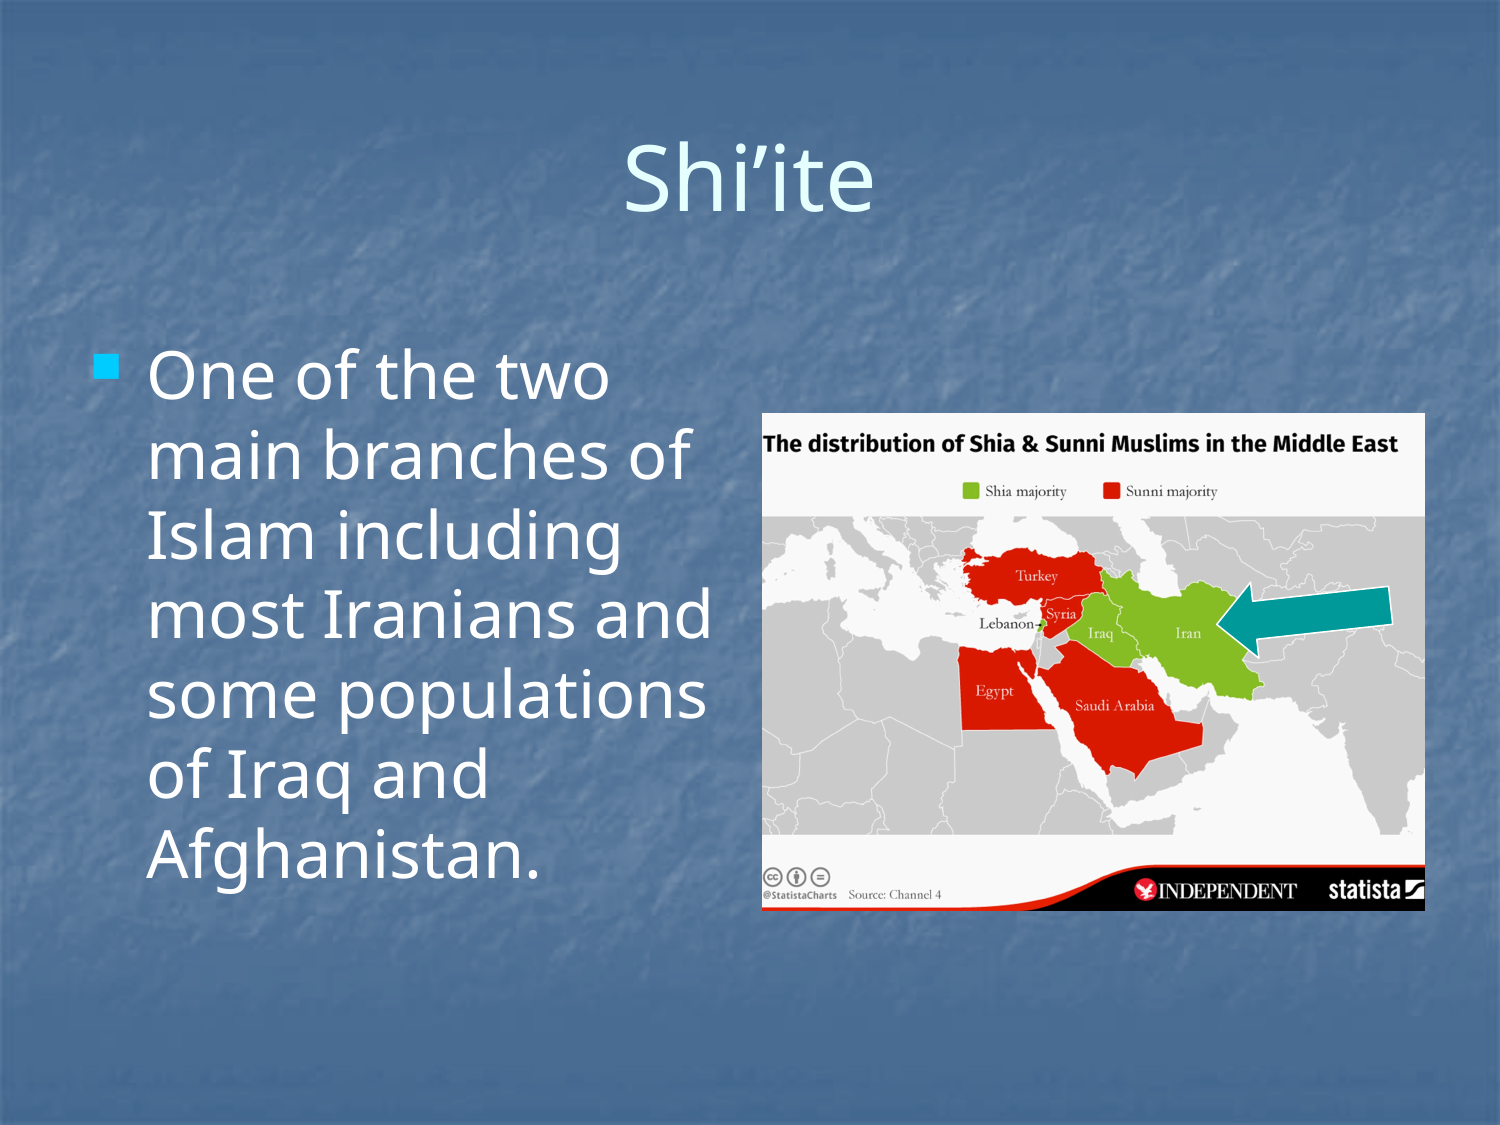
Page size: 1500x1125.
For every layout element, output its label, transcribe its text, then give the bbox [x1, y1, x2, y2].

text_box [762, 413, 1426, 912]
list One of the two main branches of Islam including most Iranians and some populations of Iraq and Afghanistan. [74, 324, 738, 1001]
title Shi’ite [74, 62, 1426, 288]
